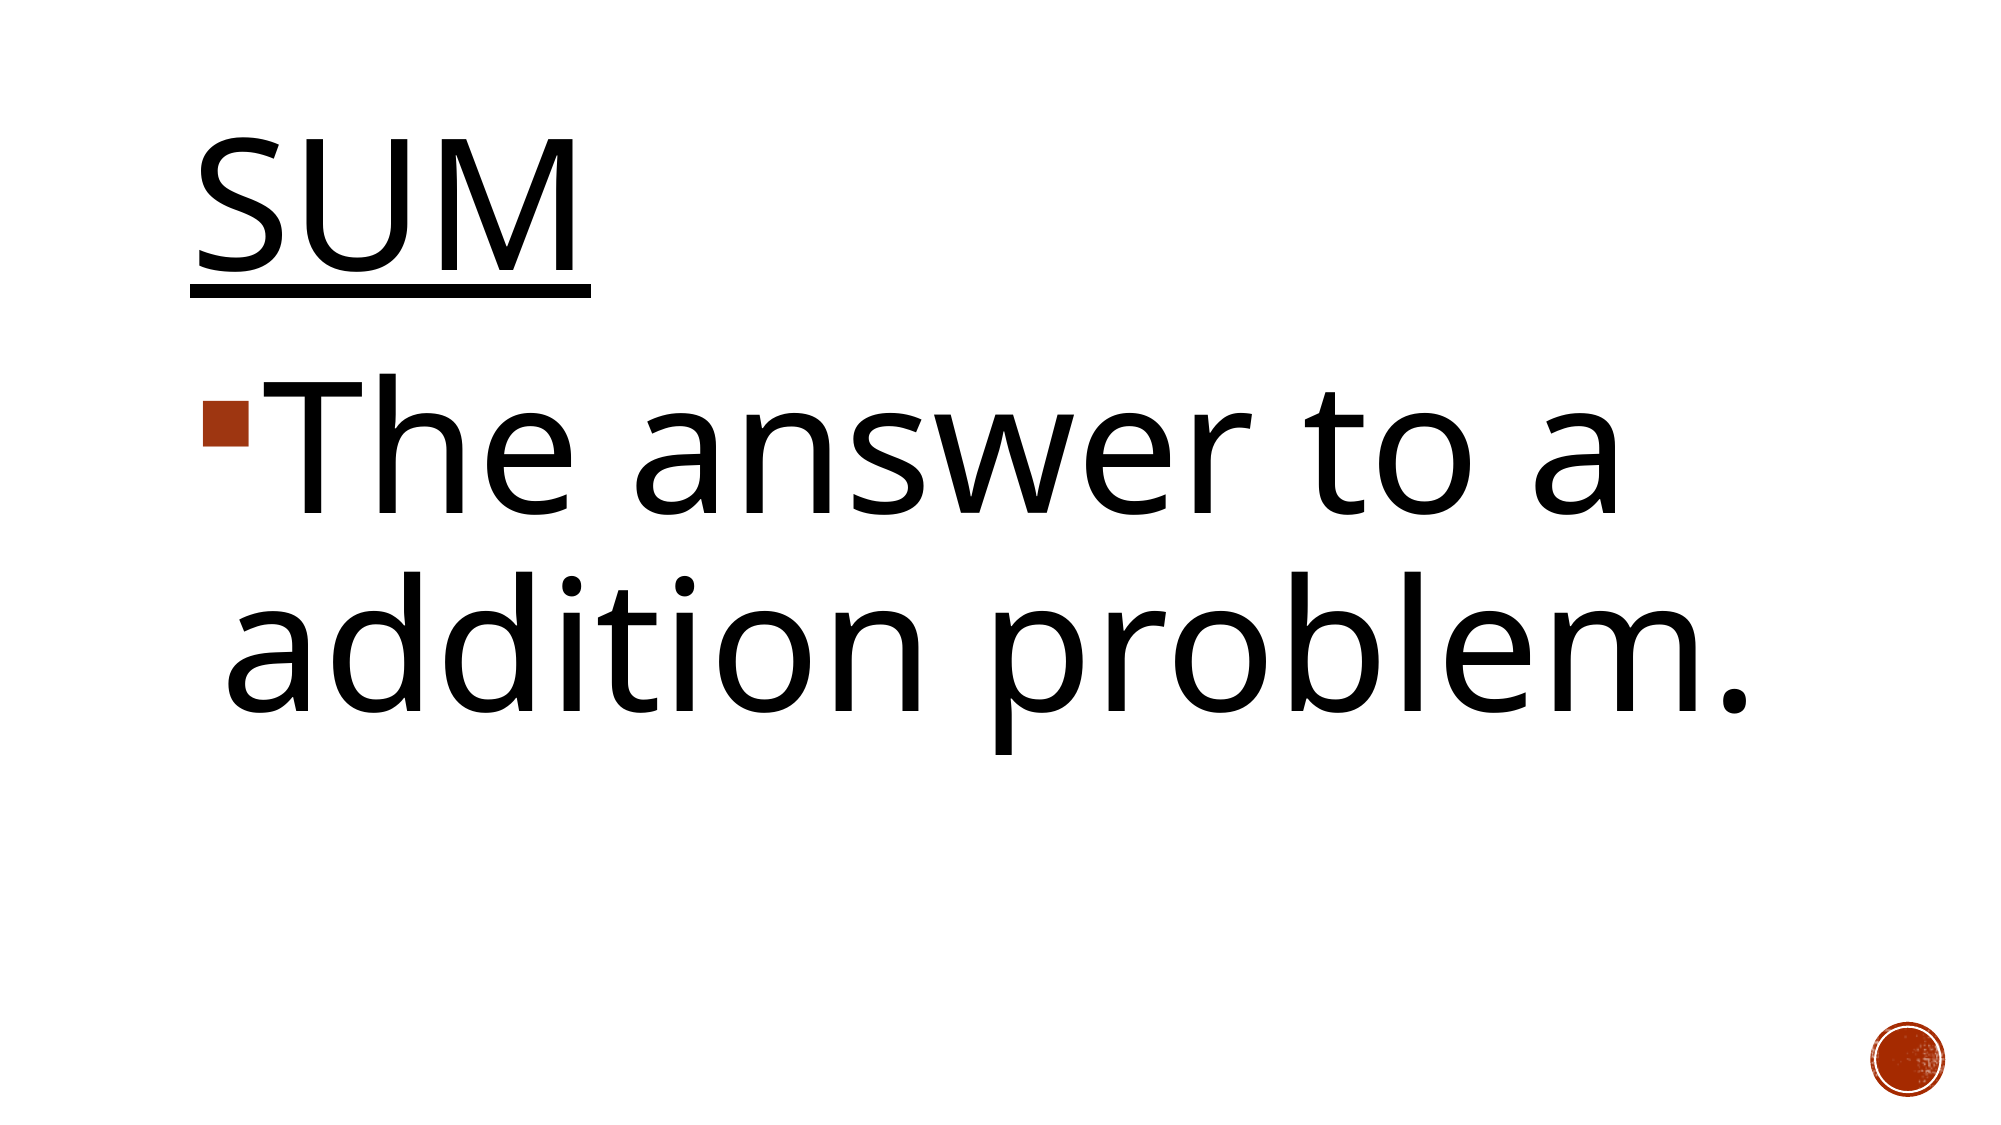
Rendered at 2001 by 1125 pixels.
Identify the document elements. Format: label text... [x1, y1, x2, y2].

title sum [175, 79, 1826, 344]
list The answer to a addition problem. [175, 348, 1826, 1013]
